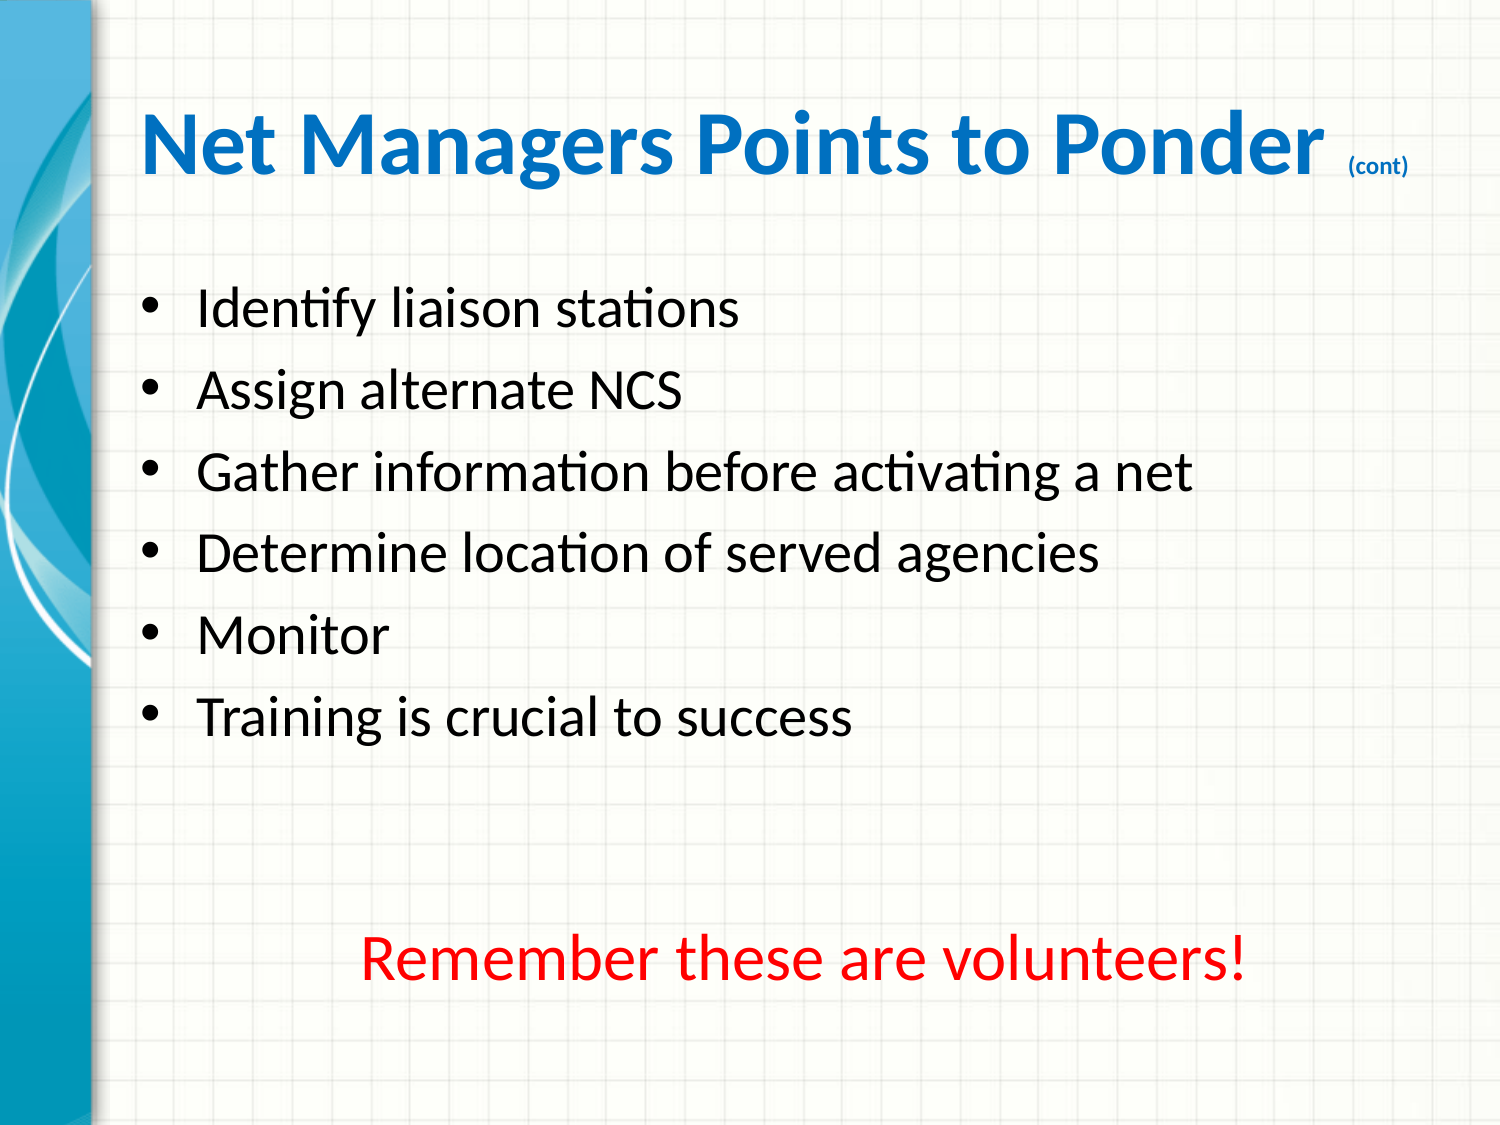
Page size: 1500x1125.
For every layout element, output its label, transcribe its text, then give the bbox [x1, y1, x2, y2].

picture [0, 0, 1500, 1125]
text_box Remember these are volunteers! [142, 906, 1468, 1038]
list Identify liaison stations Assign alternate NCS Gather information before activating a net Determine location of served agencies Monitor Training is crucial to success [125, 261, 1450, 875]
title Net Managers Points to Ponder (cont) [125, 44, 1450, 232]
